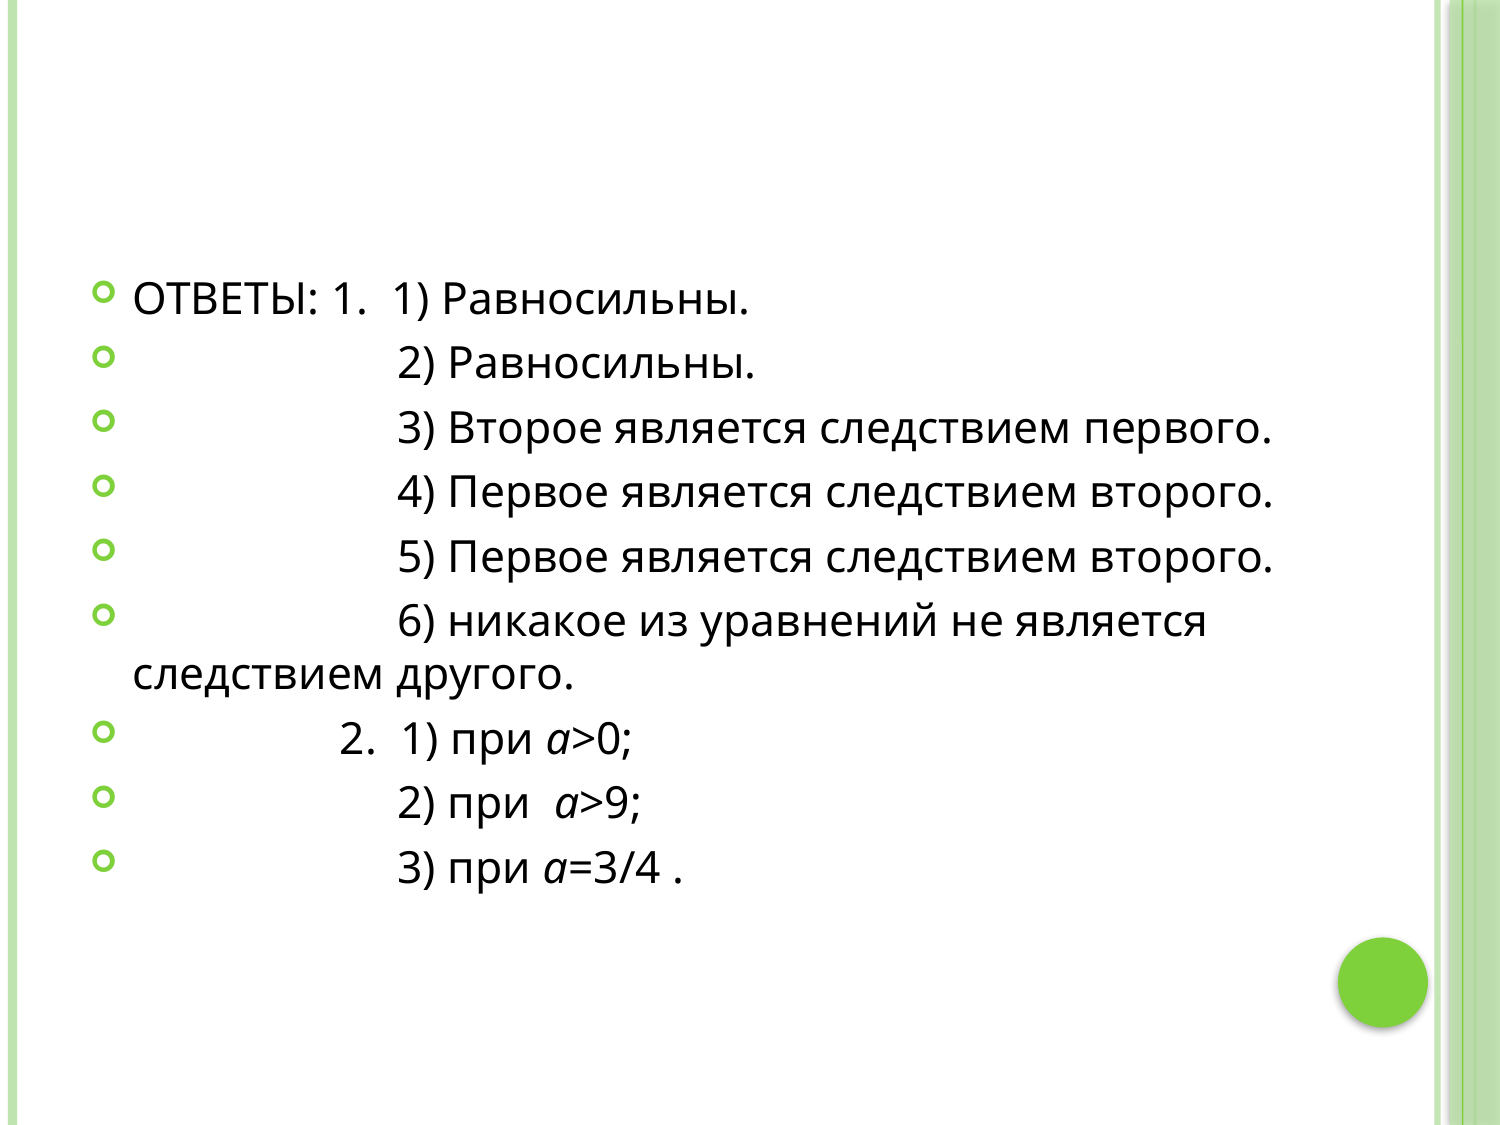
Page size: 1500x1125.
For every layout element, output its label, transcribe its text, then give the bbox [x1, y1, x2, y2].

list ОТВЕТЫ: 1. 1) Равносильны. 2) Равносильны. 3) Второе является следствием первого. 4) Первое является следствием второго. 5) Первое является следствием второго. 6) никакое из уравнений не является следствием другого. 2. 1) при a>0; 2) при a>9; 3) при a=3/4 . [75, 262, 1300, 1062]
